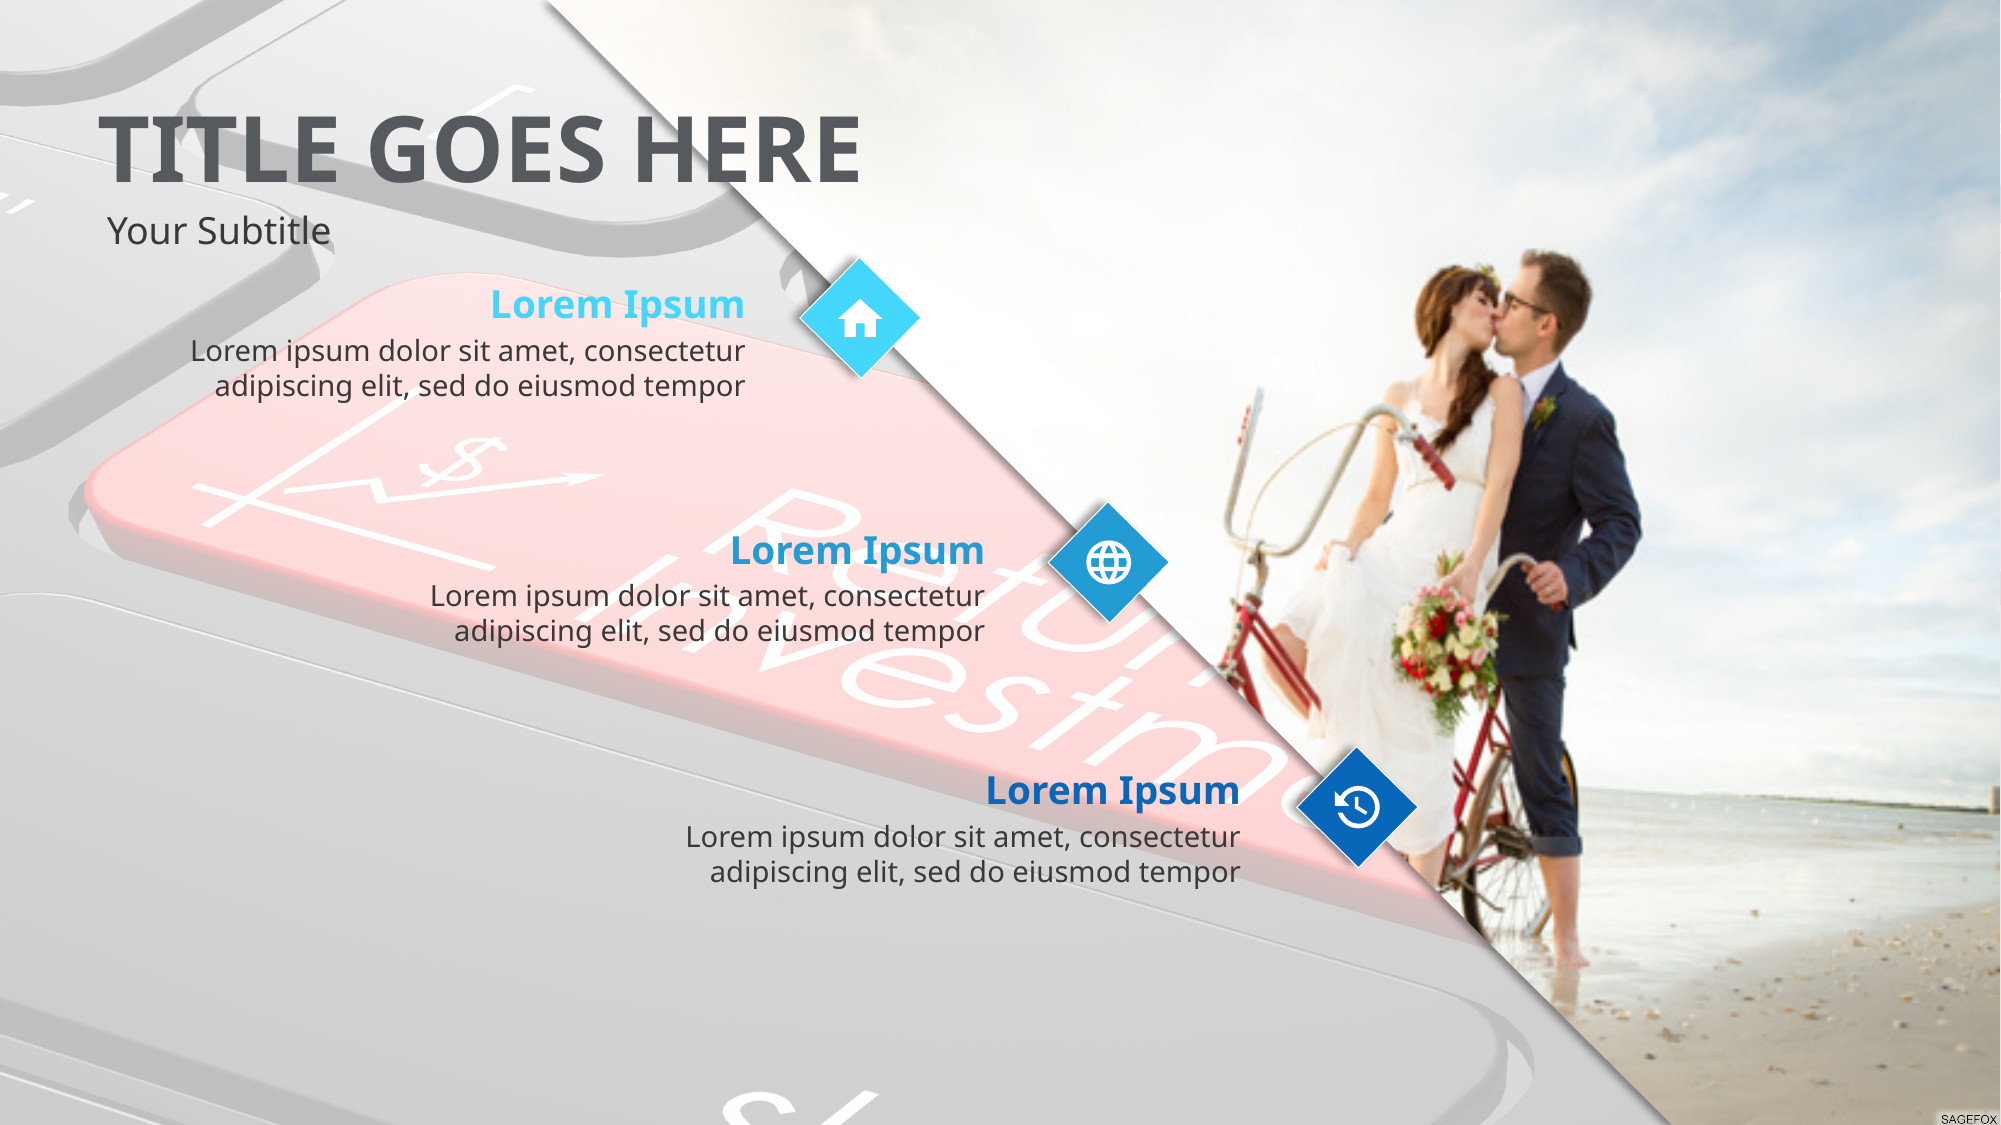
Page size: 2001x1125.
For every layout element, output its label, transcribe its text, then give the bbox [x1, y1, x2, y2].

text_box [545, 0, 2000, 1125]
picture [1938, 1114, 1999, 1125]
text_box [1046, 500, 1171, 625]
text_box Lorem Ipsum Lorem ipsum dolor sit amet, consectetur adipiscing elit, sed do eiusmod tempor [140, 274, 756, 407]
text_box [82, 83, 987, 260]
text_box Lorem Ipsum Lorem ipsum dolor sit amet, consectetur adipiscing elit, sed do eiusmod tempor [635, 761, 1252, 894]
text_box Lorem Ipsum Lorem ipsum dolor sit amet, consectetur adipiscing elit, sed do eiusmod tempor [379, 520, 996, 653]
text_box [1334, 785, 1380, 829]
text_box [798, 260, 923, 380]
text_box [1295, 745, 1420, 870]
text_box [1086, 540, 1132, 585]
text_box [837, 298, 883, 337]
